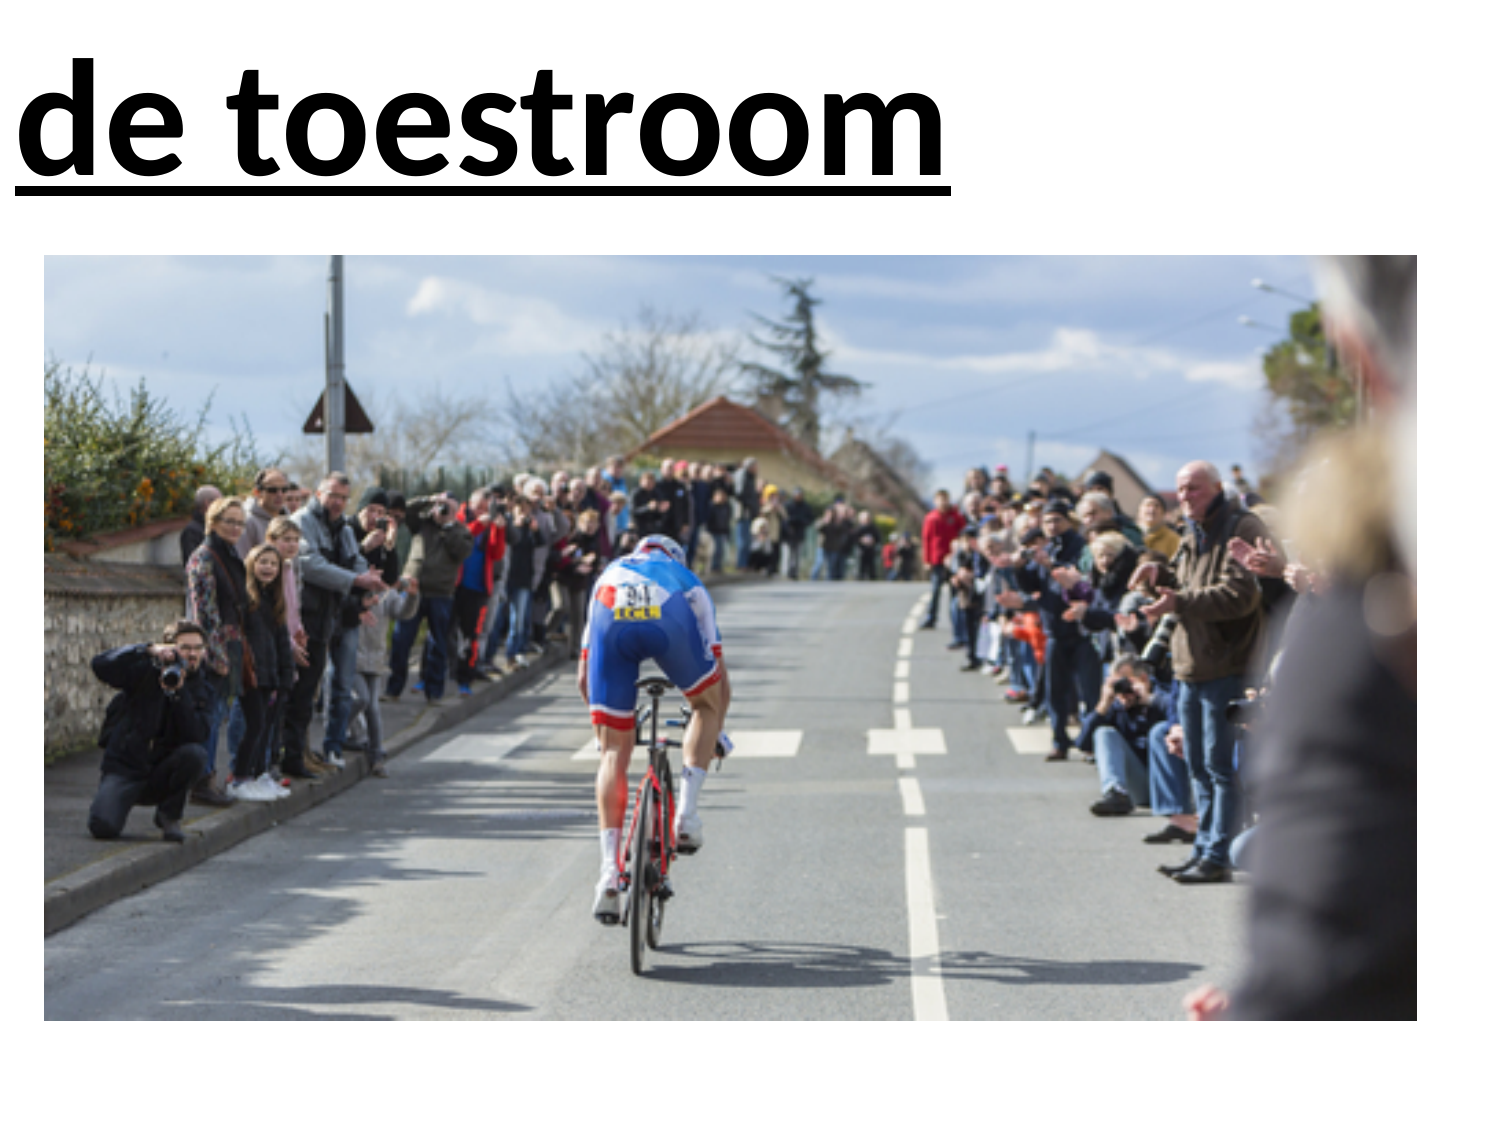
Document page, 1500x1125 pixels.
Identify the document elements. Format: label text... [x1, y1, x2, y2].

text_box de toestroom [0, 1, 1500, 216]
picture [44, 255, 1417, 1022]
